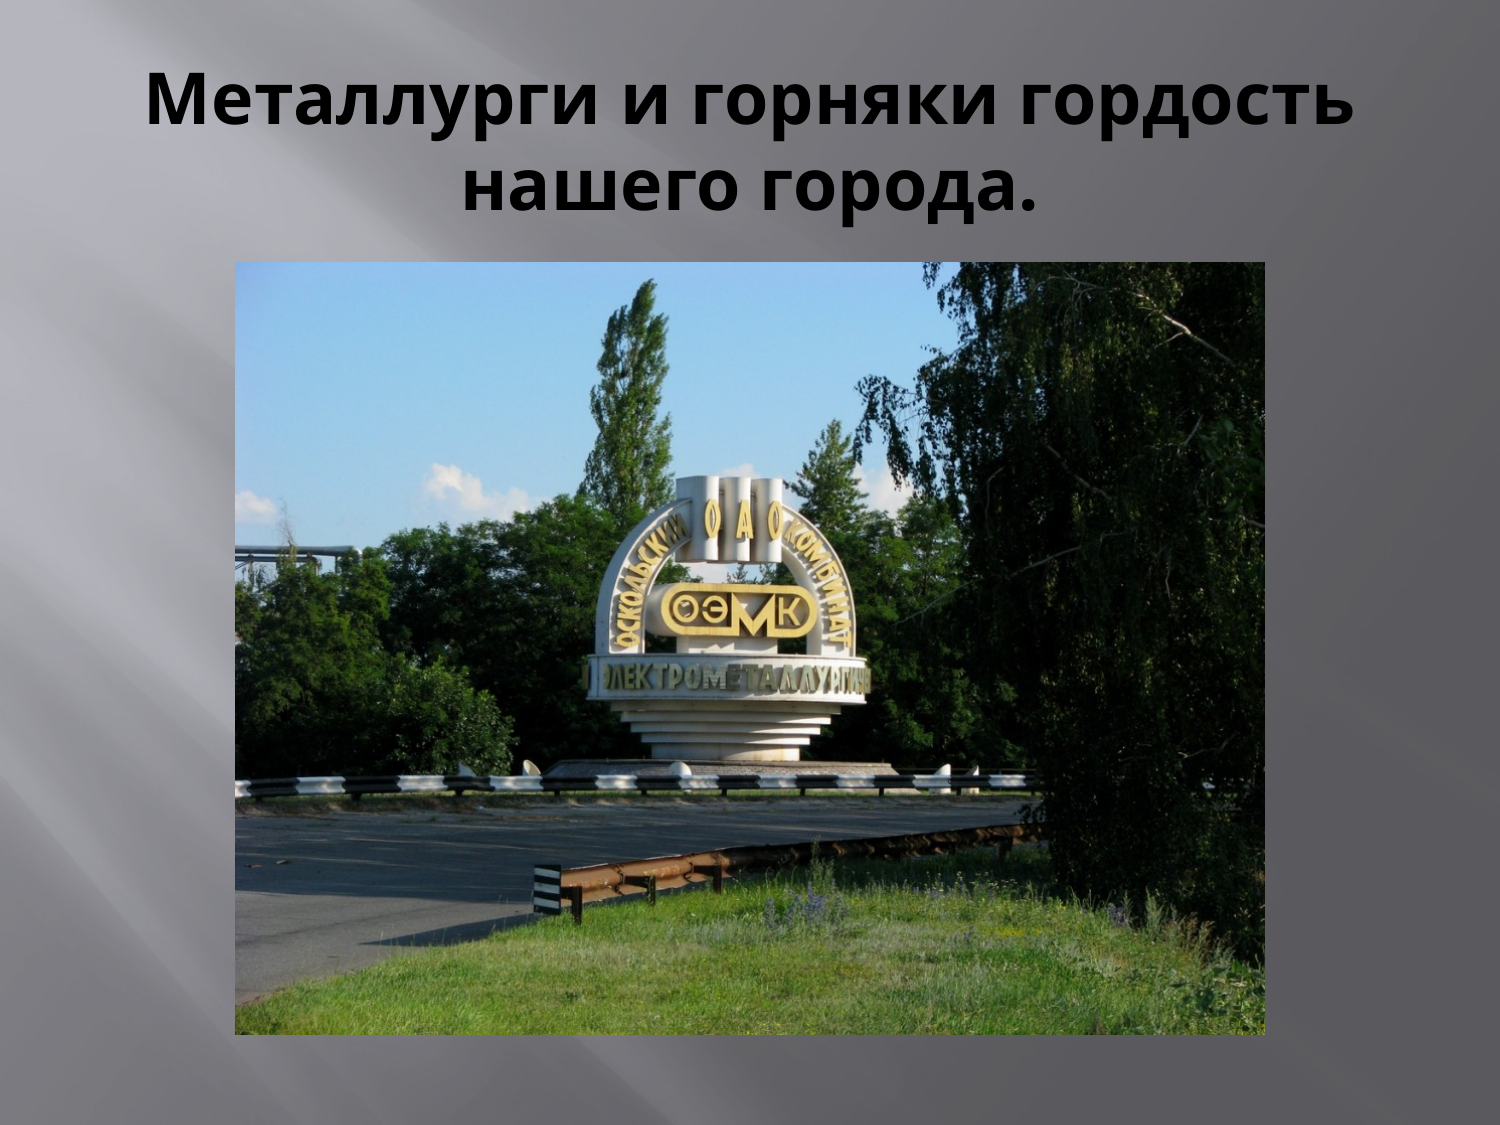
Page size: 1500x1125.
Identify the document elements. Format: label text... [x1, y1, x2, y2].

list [234, 262, 1266, 1036]
title Металлурги и горняки гордость нашего города. [75, 45, 1425, 233]
